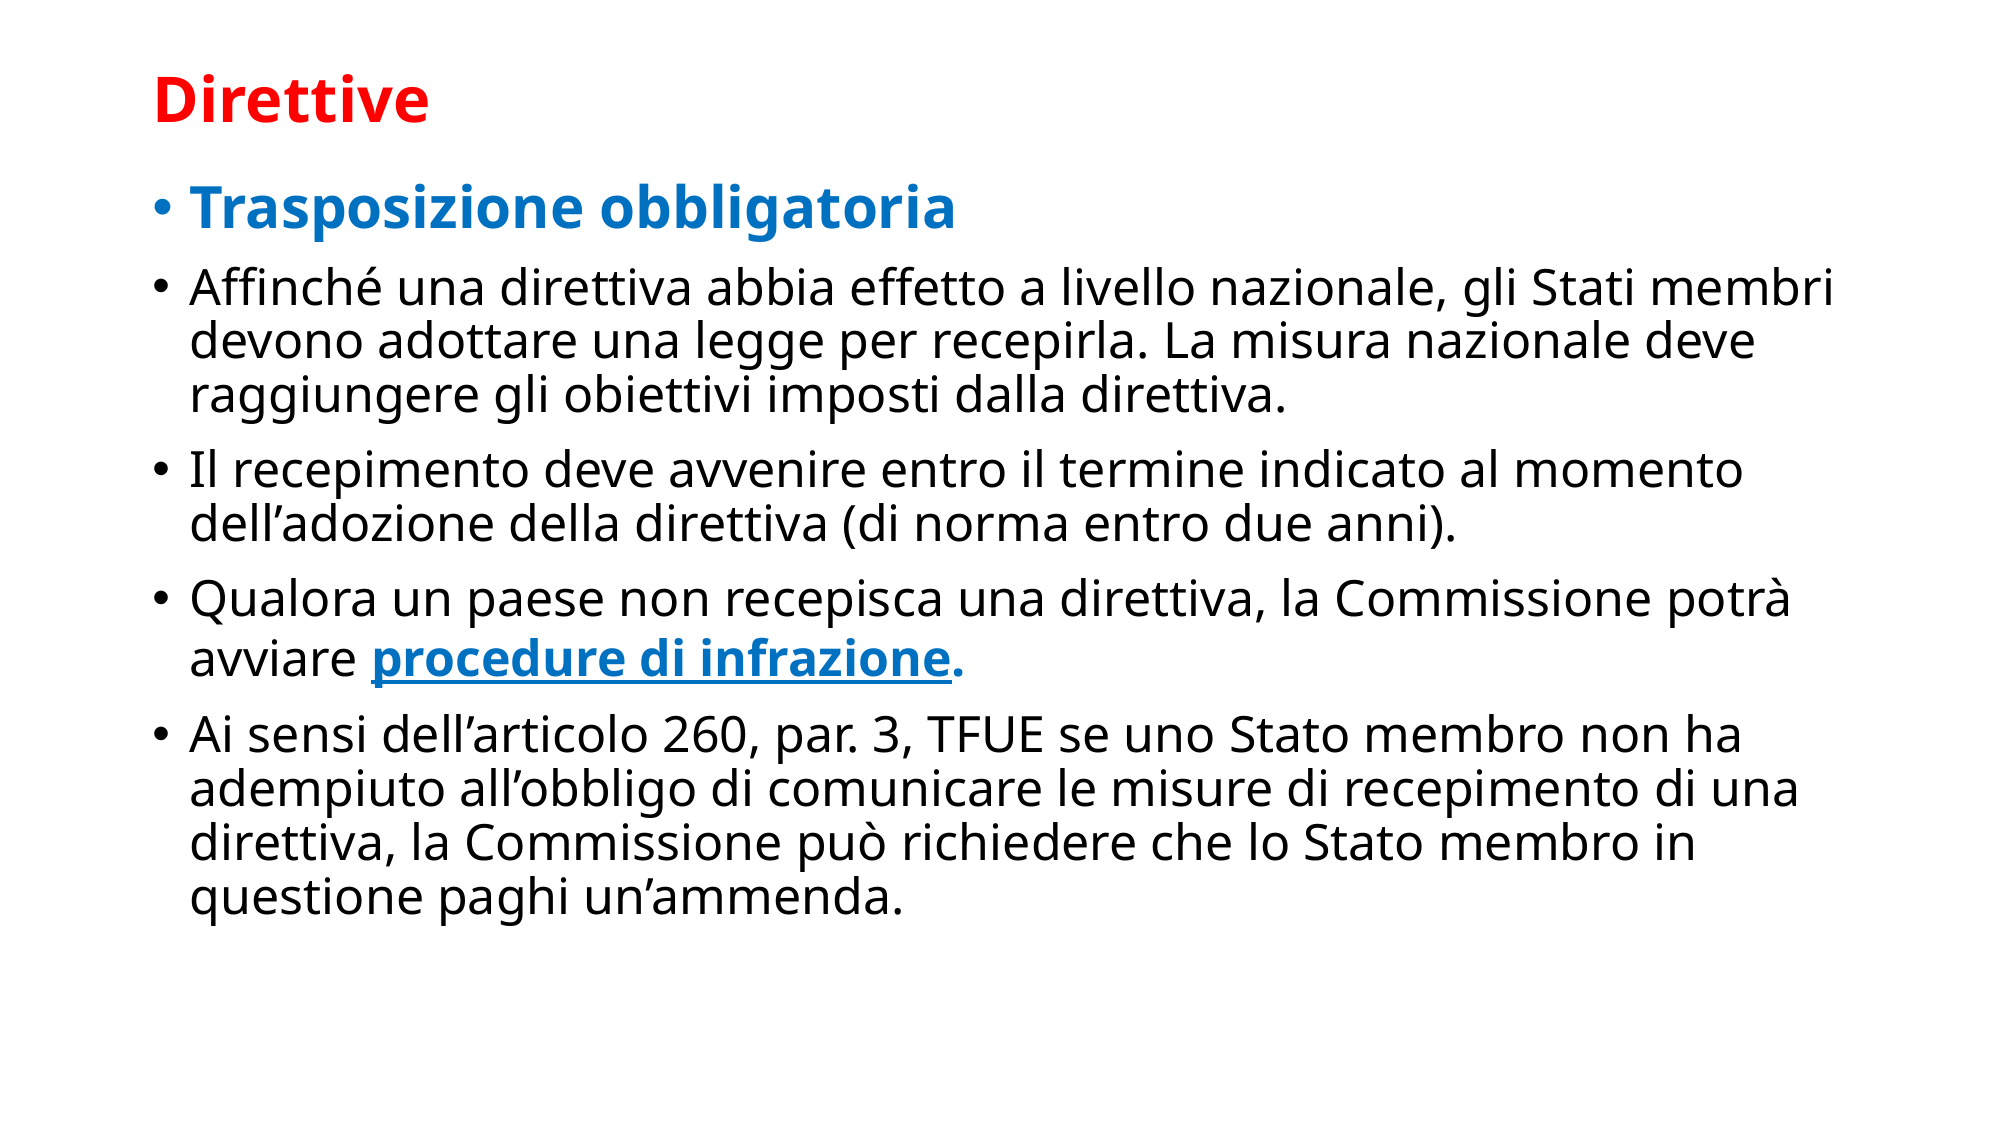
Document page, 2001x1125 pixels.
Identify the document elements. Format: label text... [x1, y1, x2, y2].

list Trasposizione obbligatoria Affinché una direttiva abbia effetto a livello nazionale, gli Stati membri devono adottare una legge per recepirla. La misura nazionale deve raggiungere gli obiettivi imposti dalla direttiva. Il recepimento deve avvenire entro il termine indicato al momento dell’adozione della direttiva (di norma entro due anni). Qualora un paese non recepisca una direttiva, la Commissione potrà avviare procedure di infrazione. Ai sensi dell’articolo 260, par. 3, TFUE se uno Stato membro non ha adempiuto all’obbligo di comunicare le misure di recepimento di una direttiva, la Commissione può richiedere che lo Stato membro in questione paghi un’ammenda. [137, 170, 1863, 1014]
title Direttive [137, 59, 1863, 144]
